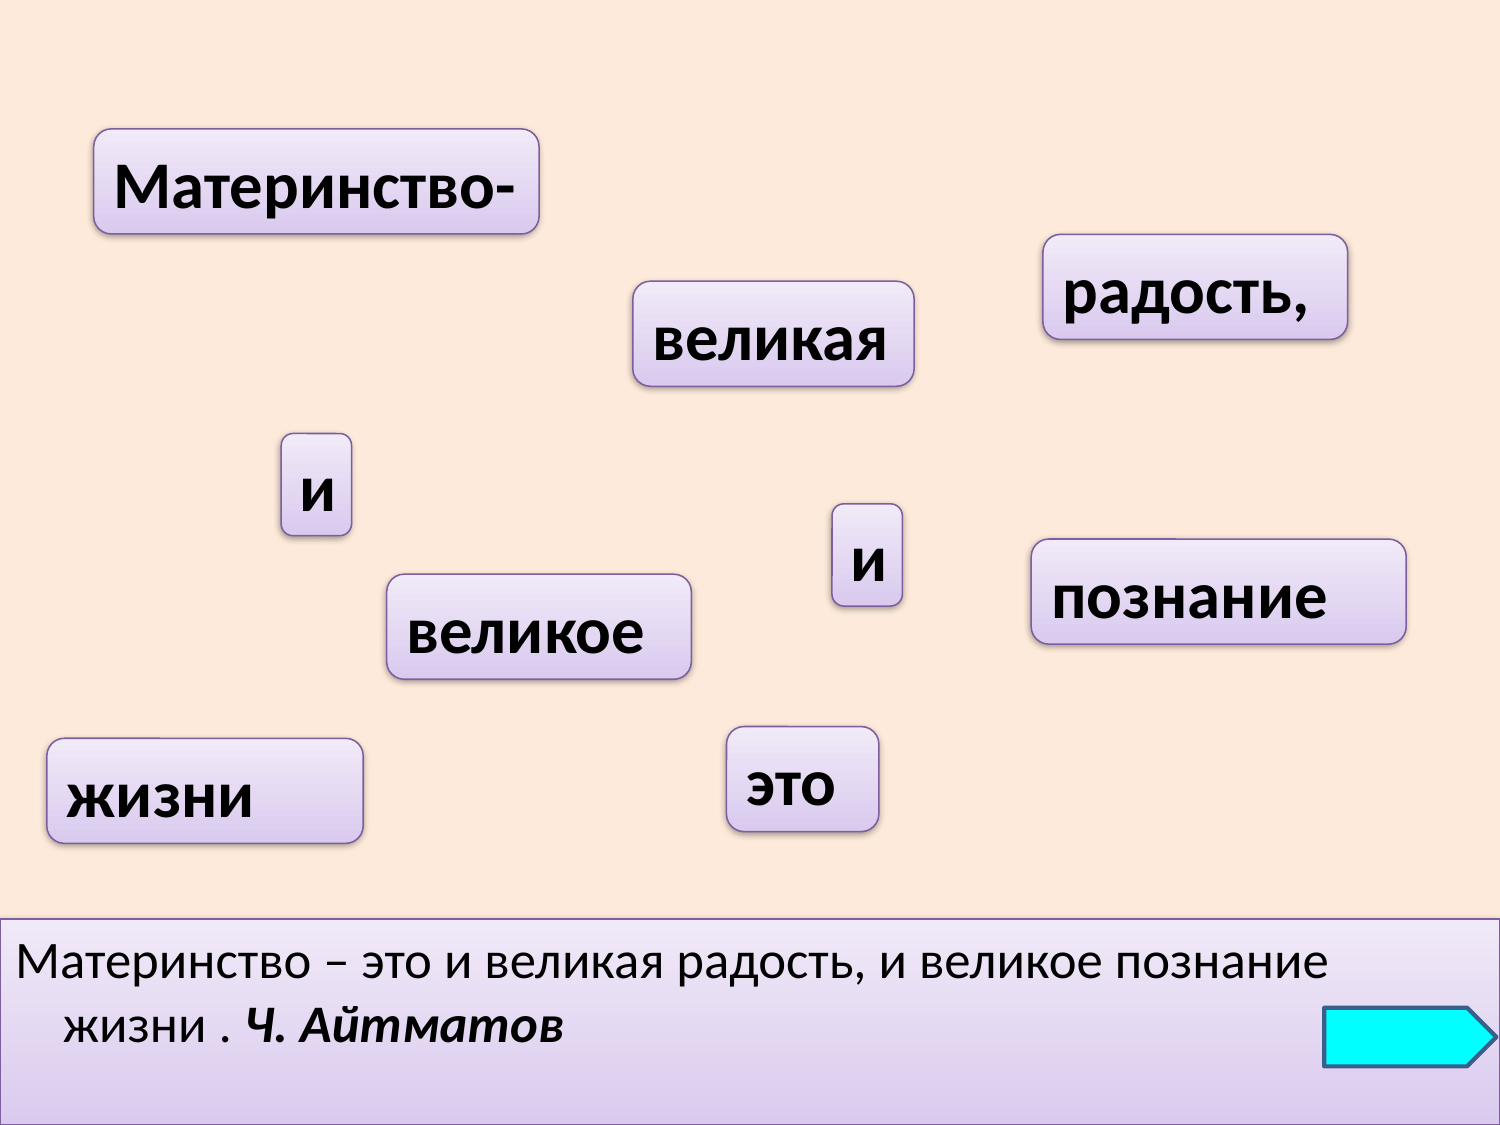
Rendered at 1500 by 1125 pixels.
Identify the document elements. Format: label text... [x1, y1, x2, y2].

text_box познание [1030, 538, 1407, 645]
text_box великое [385, 573, 693, 681]
text_box великая [632, 280, 915, 388]
text_box жизни [46, 737, 365, 845]
text_box это [725, 725, 880, 833]
text_box Материнство- [92, 128, 540, 235]
list Материнство – это и великая радость, и великое познание жизни . Ч. Айтматов [0, 918, 1500, 1125]
text_box [1322, 1005, 1499, 1069]
text_box радость, [1042, 233, 1349, 341]
text_box и [280, 432, 353, 537]
text_box и [831, 503, 904, 607]
